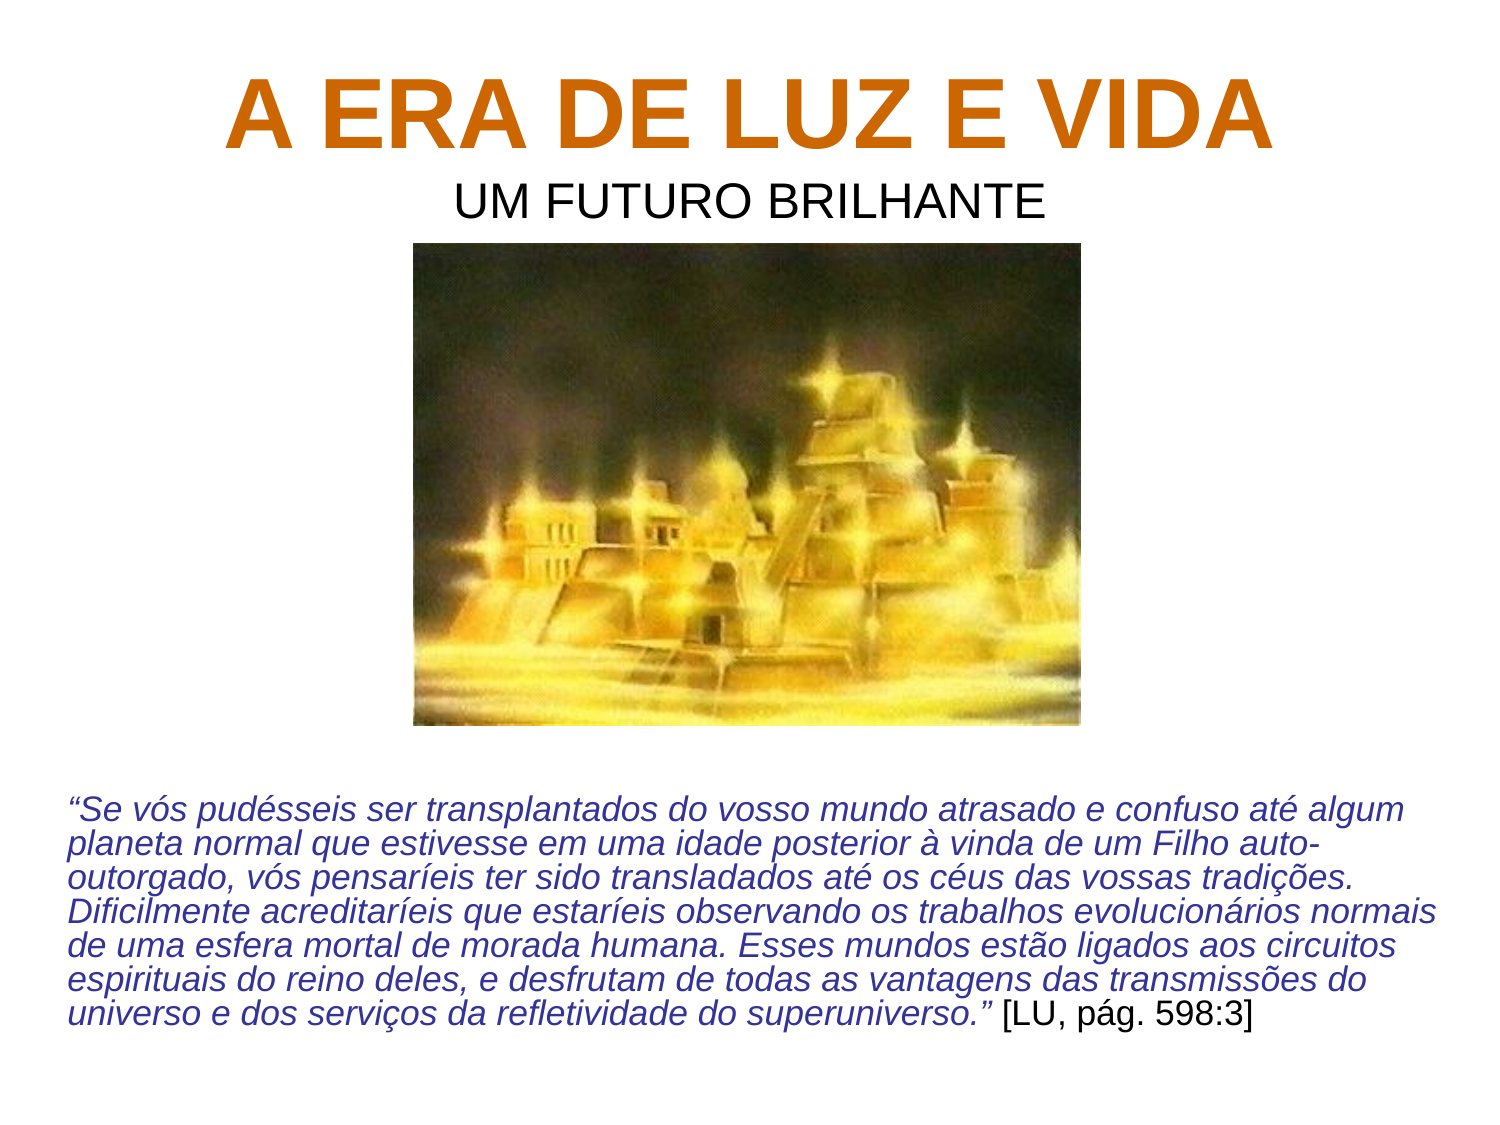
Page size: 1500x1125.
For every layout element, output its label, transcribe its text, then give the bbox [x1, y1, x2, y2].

picture [413, 243, 1081, 726]
title A ERA DE LUZ E VIDA UM FUTURO BRILHANTE [75, 45, 1425, 233]
text_box “Se vós pudésseis ser transplantados do vosso mundo atrasado e confuso até algum planeta normal que estivesse em uma idade posterior à vinda de um Filho auto-outorgado, vós pensaríeis ter sido transladados até os céus das vossas tradições. Dificilmente acreditaríeis que estaríeis observando os trabalhos evolucionários normais de uma esfera mortal de morada humana. Esses mundos estão ligados aos circuitos espirituais do reino deles, e desfrutam de todas as vantagens das transmissões do universo e dos serviços da refletividade do superuniverso.” [LU, pág. 598:3] [52, 786, 1459, 1040]
